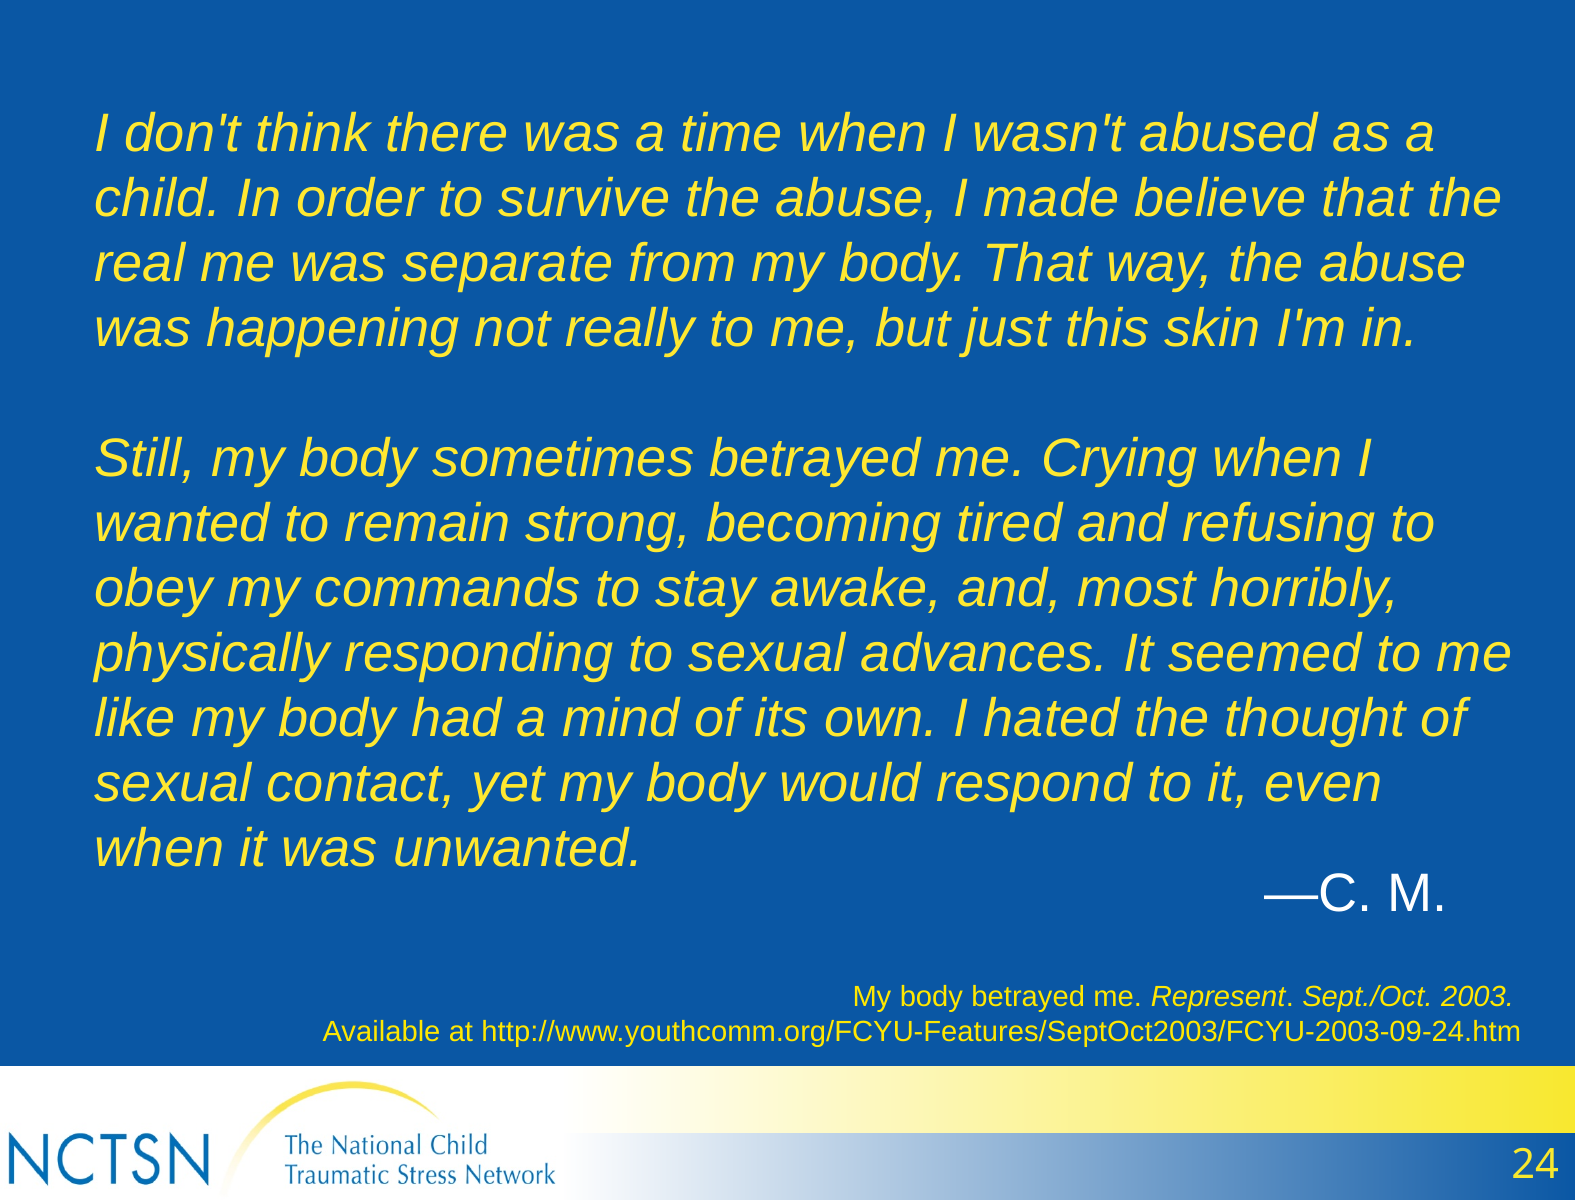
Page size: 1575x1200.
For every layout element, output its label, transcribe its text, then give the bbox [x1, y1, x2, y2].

text_box My body betrayed me. Represent. Sept./Oct. 2003. Available at http://www.youthcomm.org/FCYU-Features/SeptOct2003/FCYU-2003-09-24.htm [0, 969, 1538, 1104]
slide_number 24 [1399, 1128, 1575, 1192]
text_box —C. M. [1199, 849, 1513, 931]
title I don't think there was a time when I wasn't abused as a child. In order to survive the abuse, I made believe that the real me was separate from my body. That way, the abuse was happening not really to me, but just this skin I'm in. Still, my body sometimes betrayed me. Crying when I wanted to remain strong, becoming tired and refusing to obey my commands to stay awake, and, most horribly, physically responding to sexual advances. It seemed to me like my body had a mind of its own. I hated the thought of sexual contact, yet my body would respond to it, even when it was unwanted. [78, 87, 1536, 888]
picture [0, 1104, 565, 1200]
